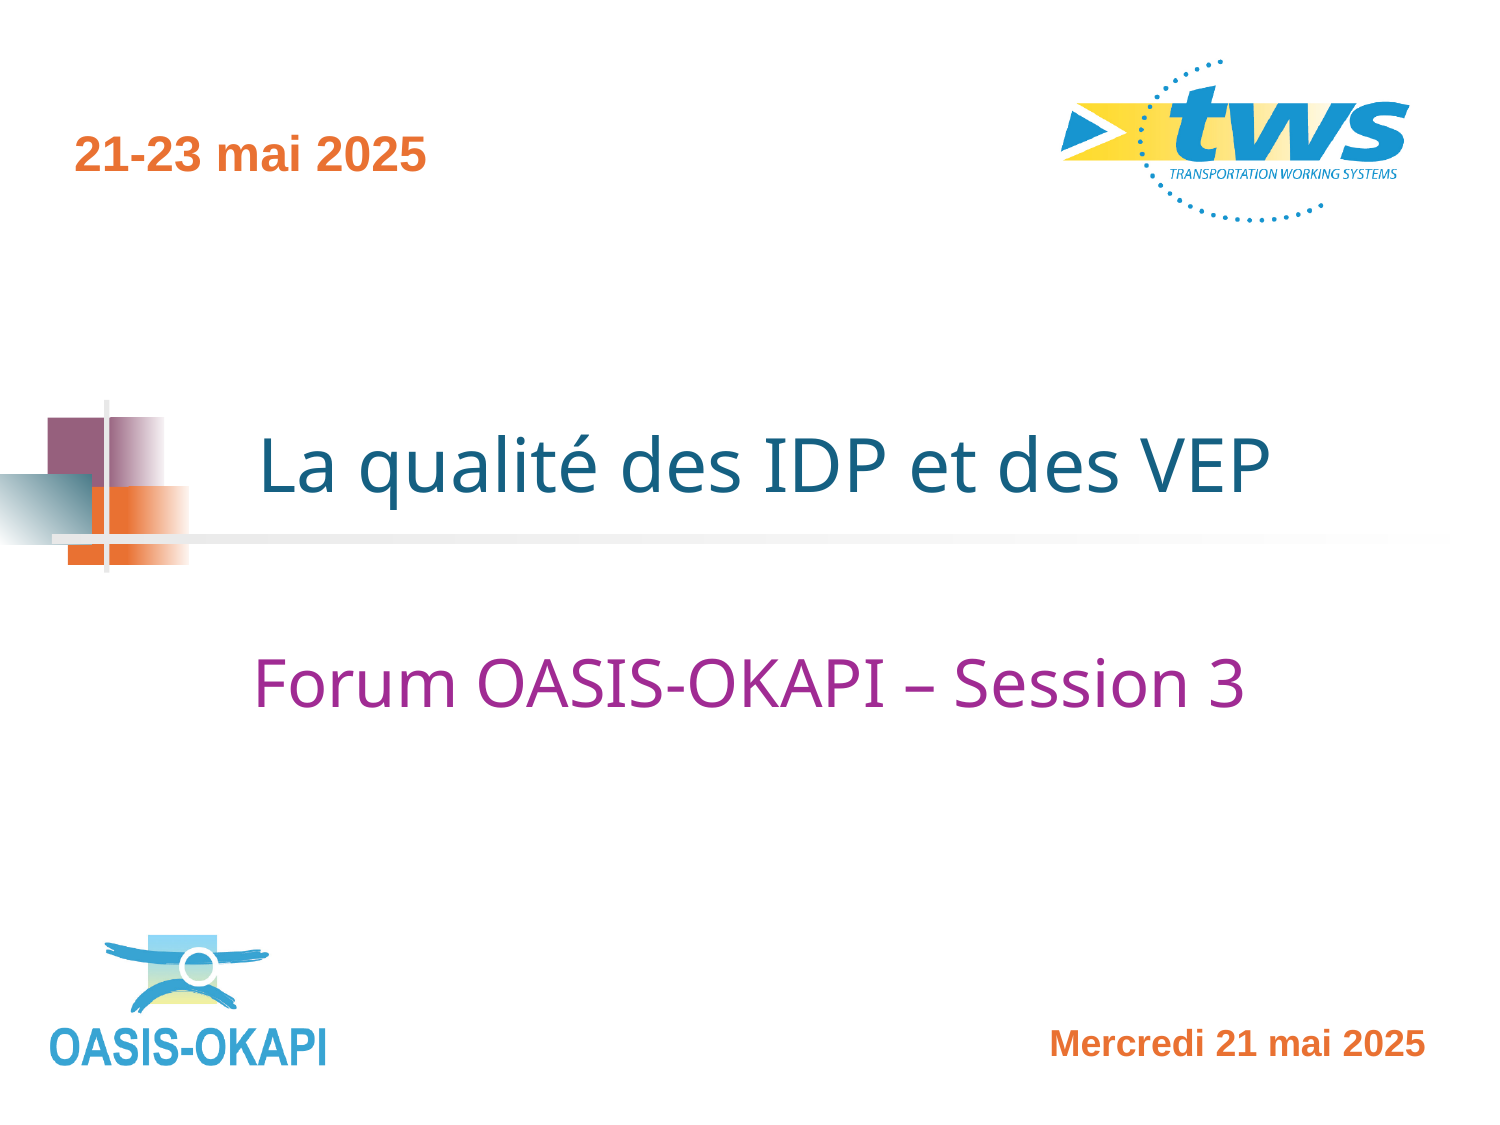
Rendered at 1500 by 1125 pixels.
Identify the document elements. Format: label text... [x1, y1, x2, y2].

text_box 21-23 mai 2025 [59, 113, 880, 189]
text_box Mercredi 21 mai 2025 [838, 1011, 1441, 1072]
picture [1003, 19, 1472, 270]
picture [40, 923, 339, 1073]
subtitle Forum OASIS-OKAPI – Session 3 [225, 633, 1275, 921]
title La qualité des IDP et des VEP [242, 275, 1438, 515]
